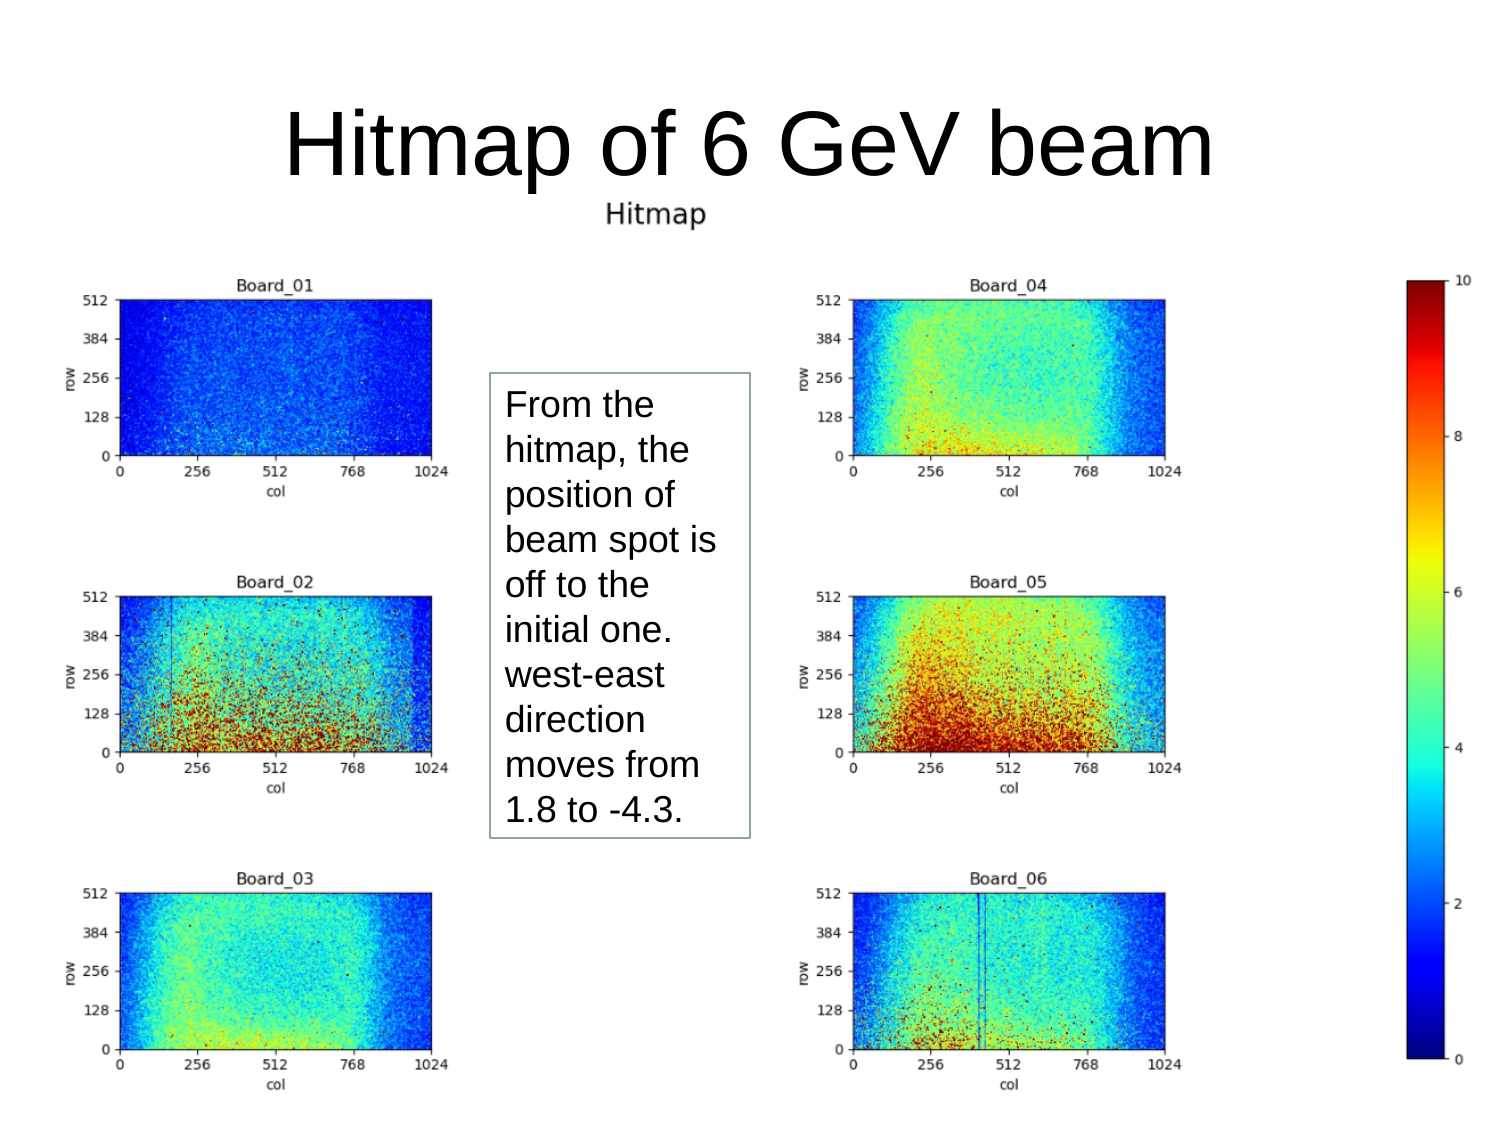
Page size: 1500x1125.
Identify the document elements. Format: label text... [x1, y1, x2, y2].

picture [41, 196, 1483, 1105]
title Hitmap of 6 GeV beam [74, 44, 1426, 196]
